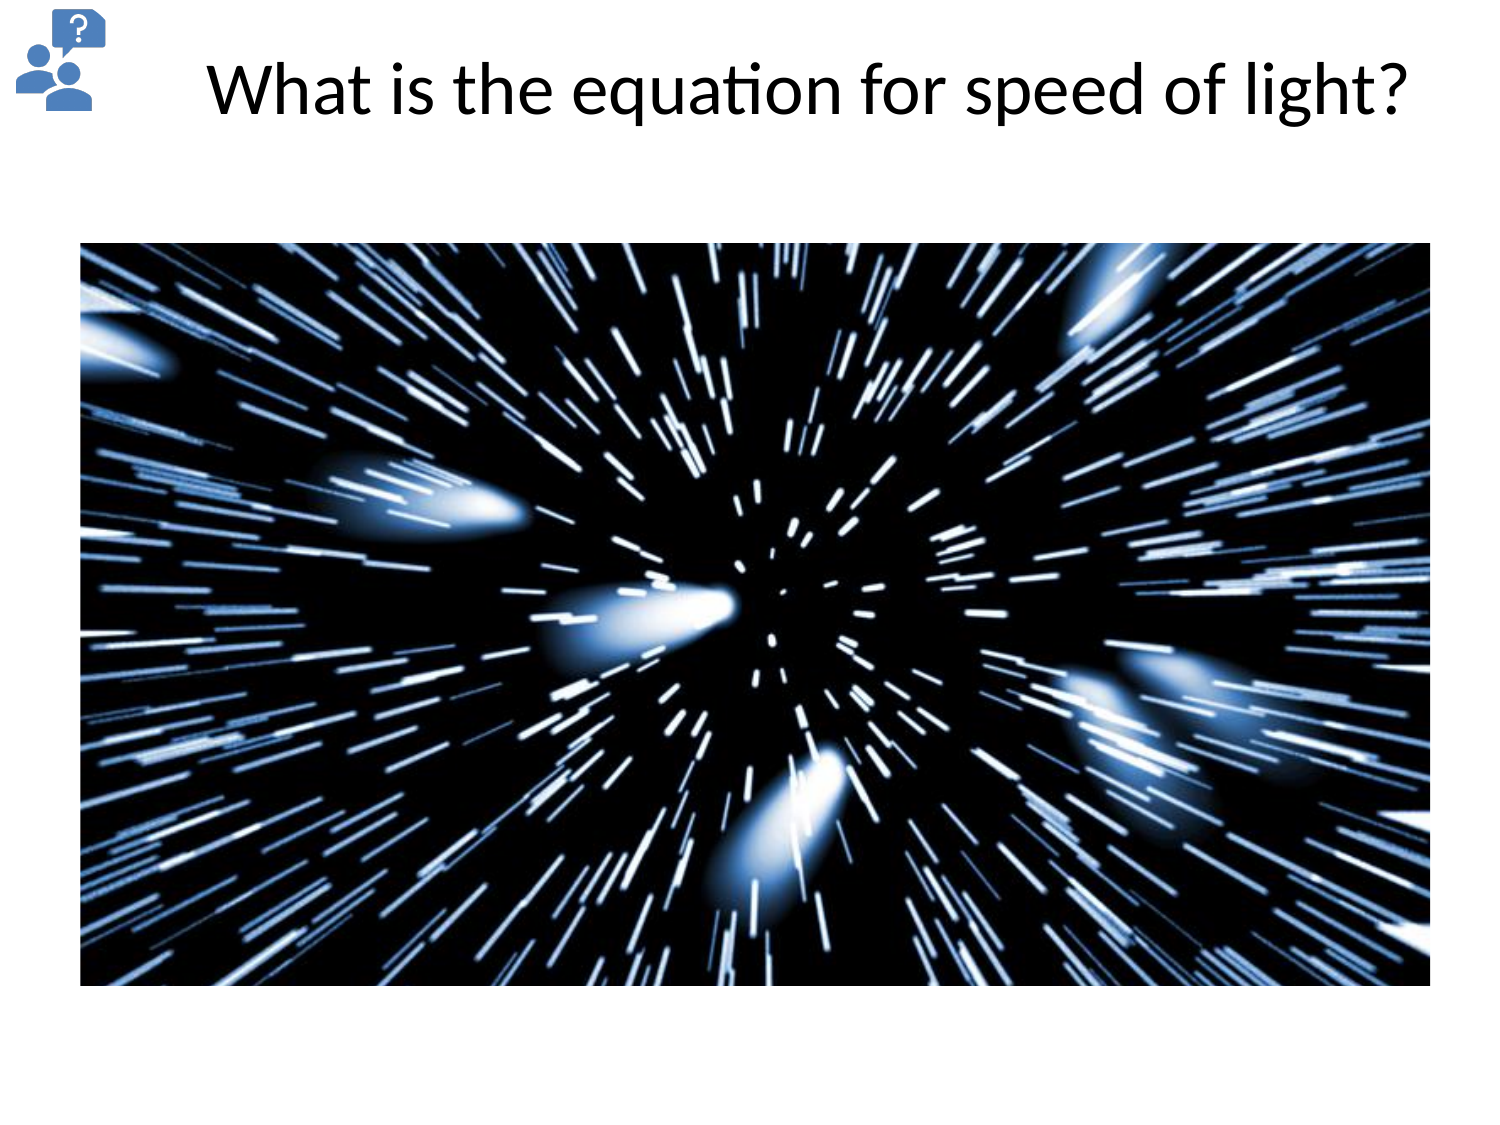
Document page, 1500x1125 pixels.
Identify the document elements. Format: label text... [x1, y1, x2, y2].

text_box [0, 0, 121, 121]
text_box What is the equation for speed of light? [160, 32, 1458, 138]
picture [79, 243, 1431, 987]
